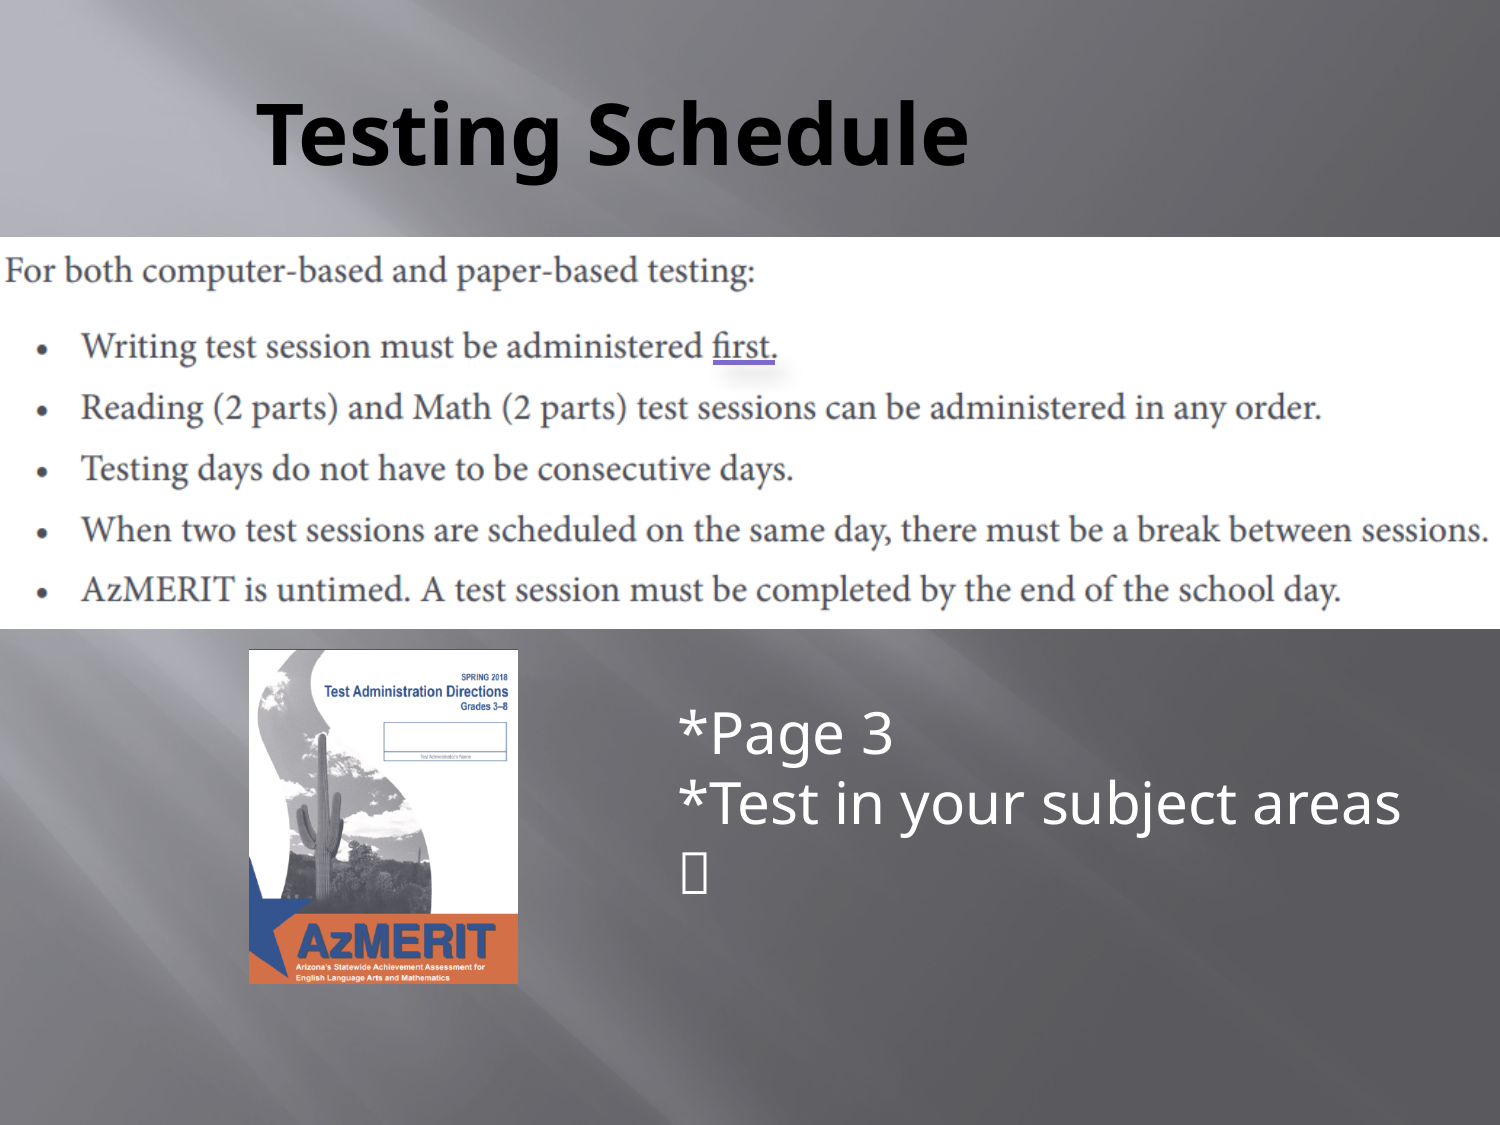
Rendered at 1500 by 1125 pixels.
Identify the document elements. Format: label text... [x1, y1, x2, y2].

title Testing Schedule [0, 37, 1289, 225]
picture [0, 237, 1500, 629]
picture [249, 649, 519, 985]
text_box *Page 3 *Test in your subject areas  [662, 688, 1450, 914]
